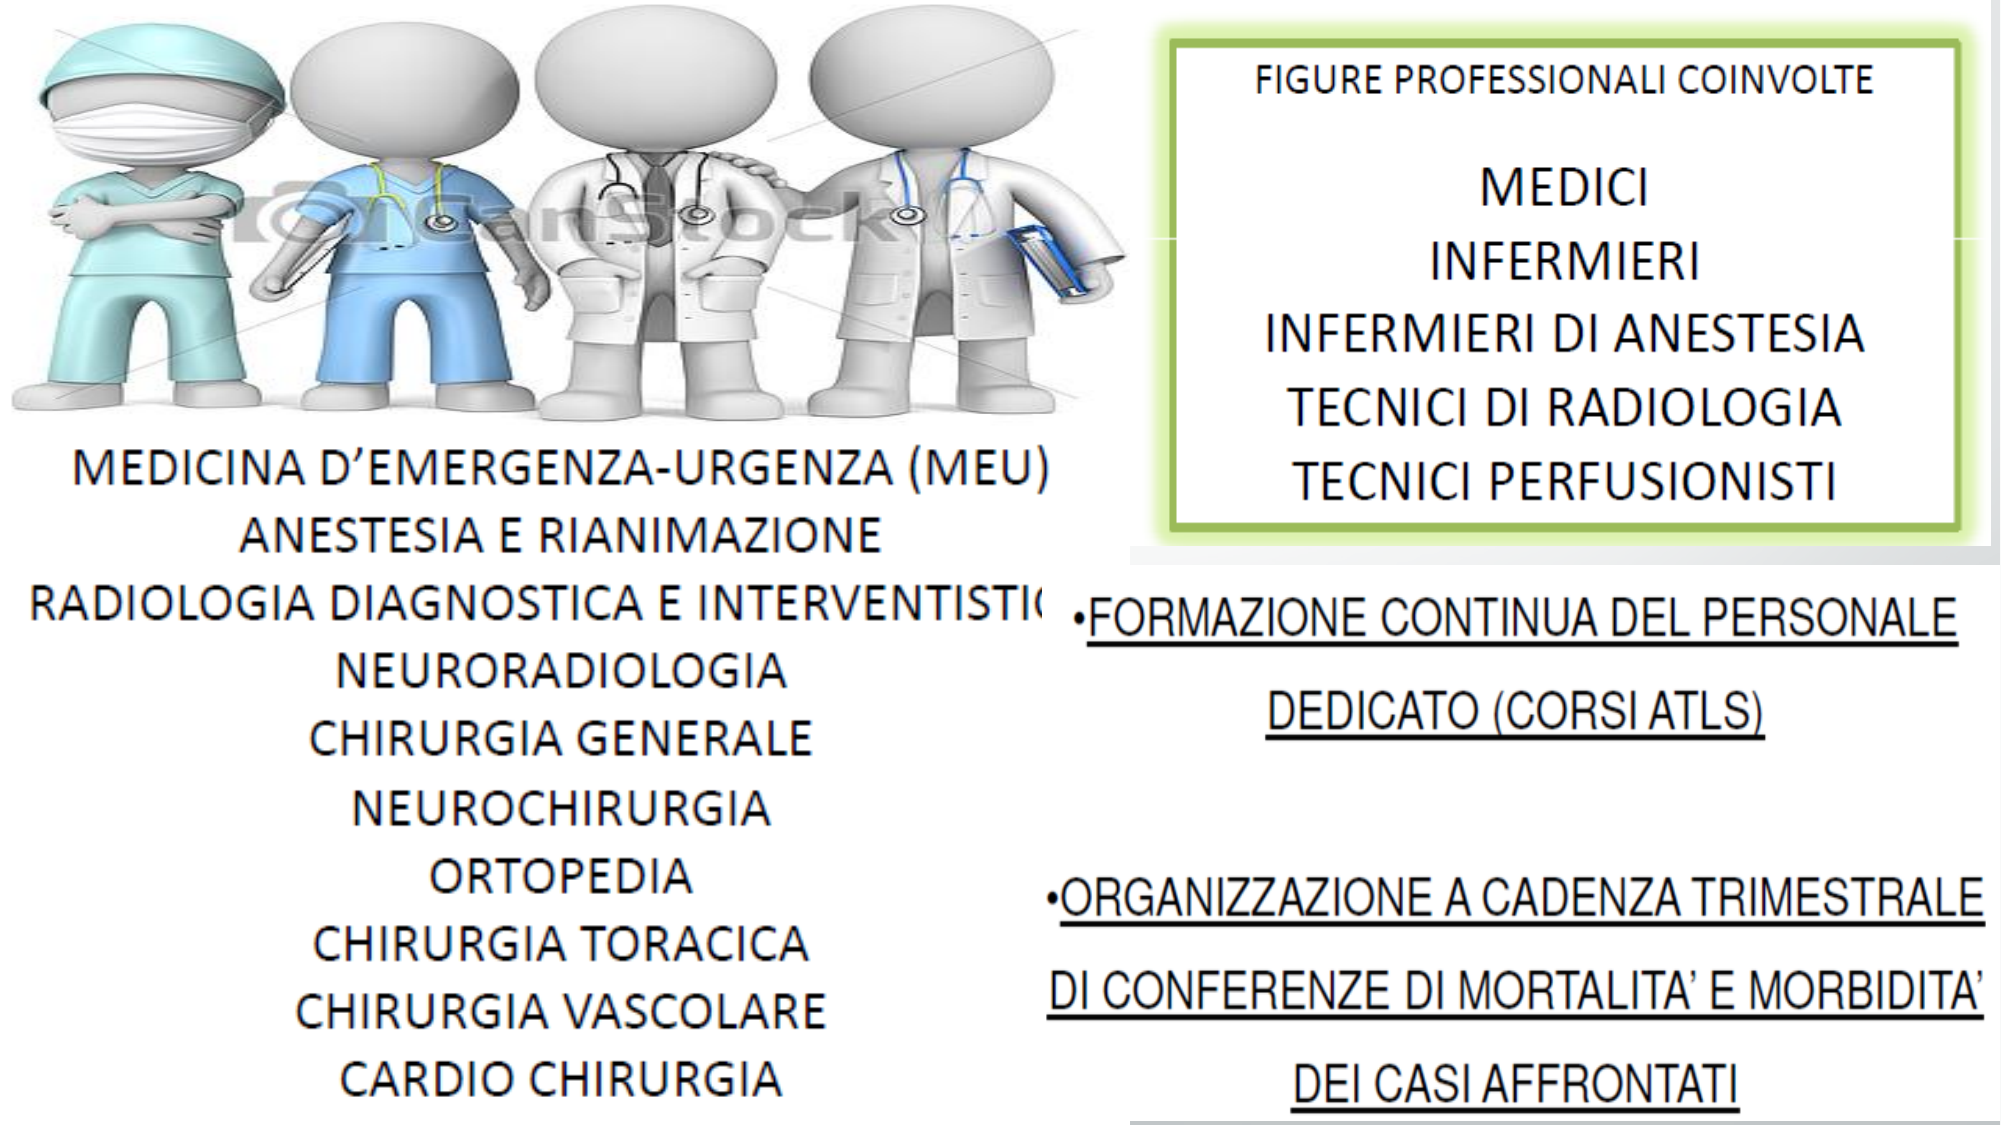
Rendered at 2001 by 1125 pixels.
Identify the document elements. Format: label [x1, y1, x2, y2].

list [0, 0, 1130, 434]
picture [0, 0, 2000, 1125]
